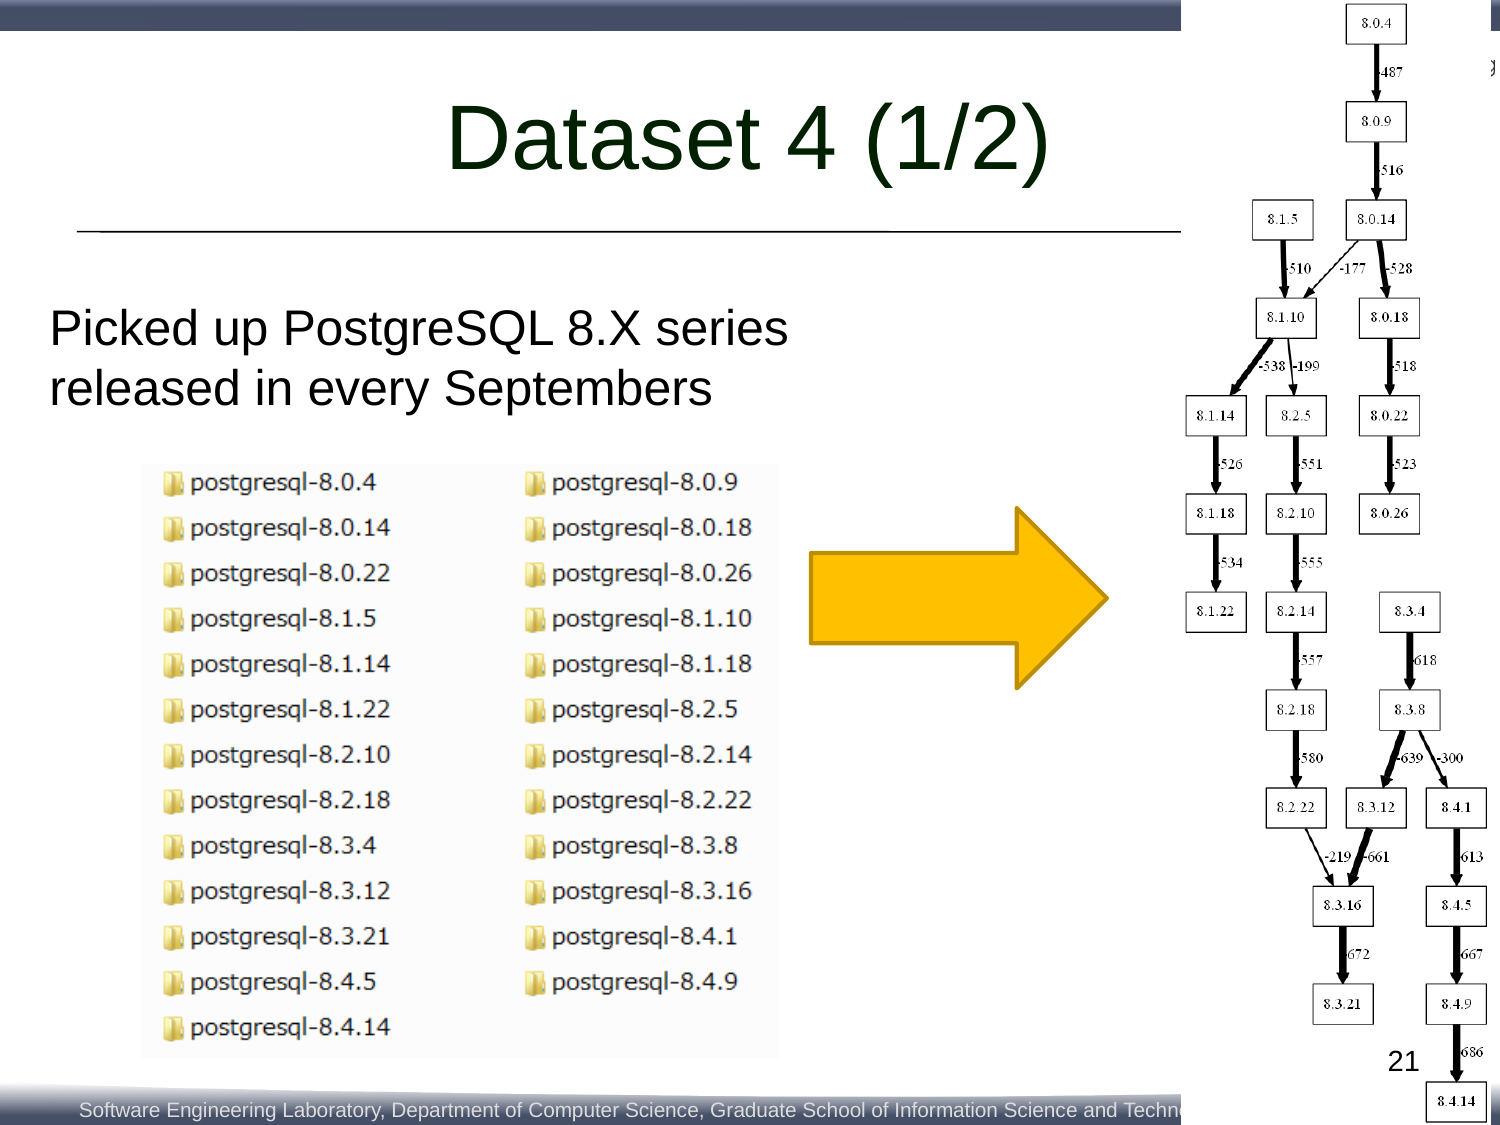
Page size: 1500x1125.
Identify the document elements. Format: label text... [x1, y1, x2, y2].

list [1180, 0, 1491, 1125]
text_box [808, 505, 1110, 691]
picture [1491, 35, 1495, 96]
picture [0, 0, 1180, 31]
picture [1491, 0, 1500, 31]
title Dataset 4 (1/2) [74, 44, 1175, 221]
picture [0, 1082, 1180, 1125]
text_box Picked up PostgreSQL 8.X series released in every Septembers [34, 288, 1175, 423]
picture [142, 464, 779, 1059]
picture [1491, 1082, 1500, 1125]
